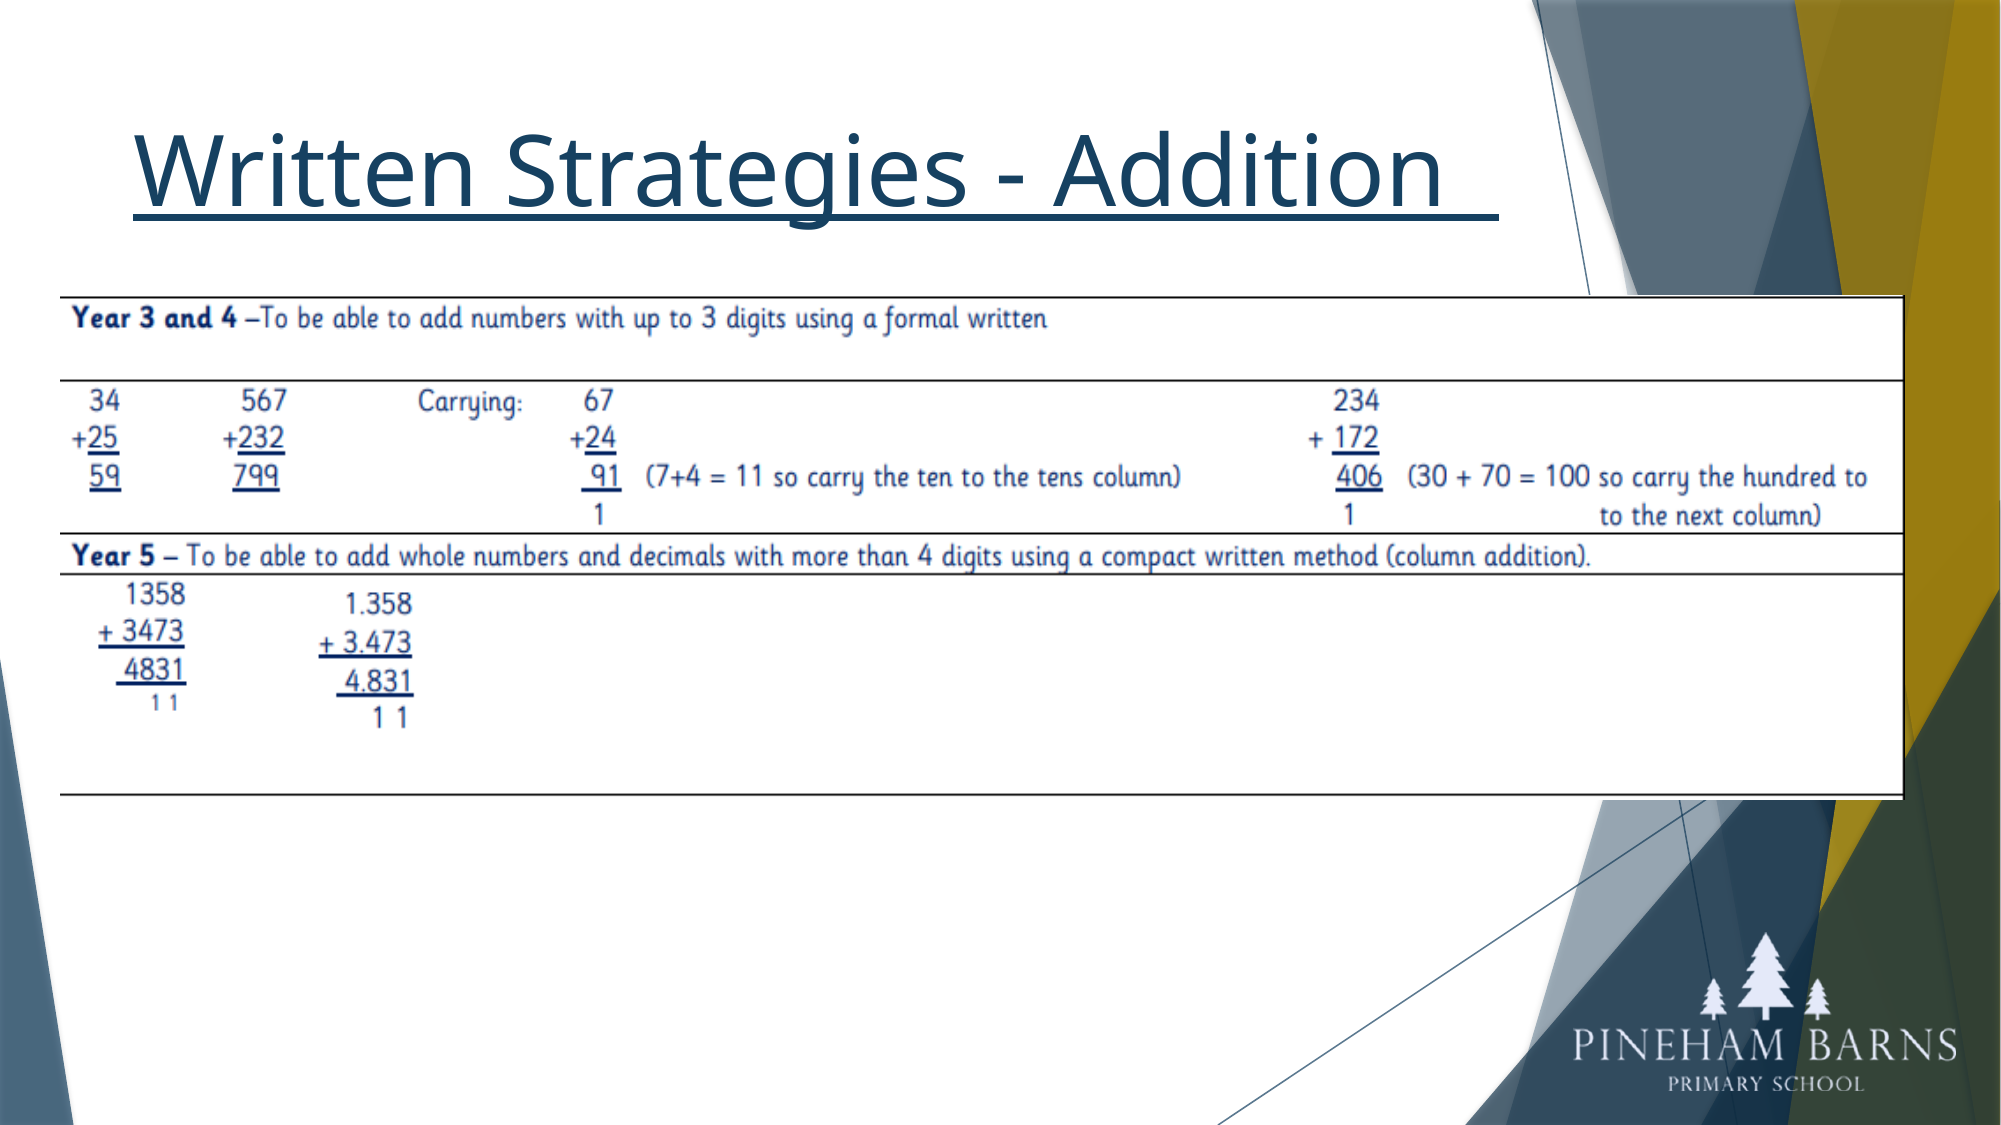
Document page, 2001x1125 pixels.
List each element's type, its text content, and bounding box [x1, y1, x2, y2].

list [59, 295, 1906, 800]
title Written Strategies - Addition [111, 99, 1522, 295]
picture [1573, 931, 1957, 1091]
